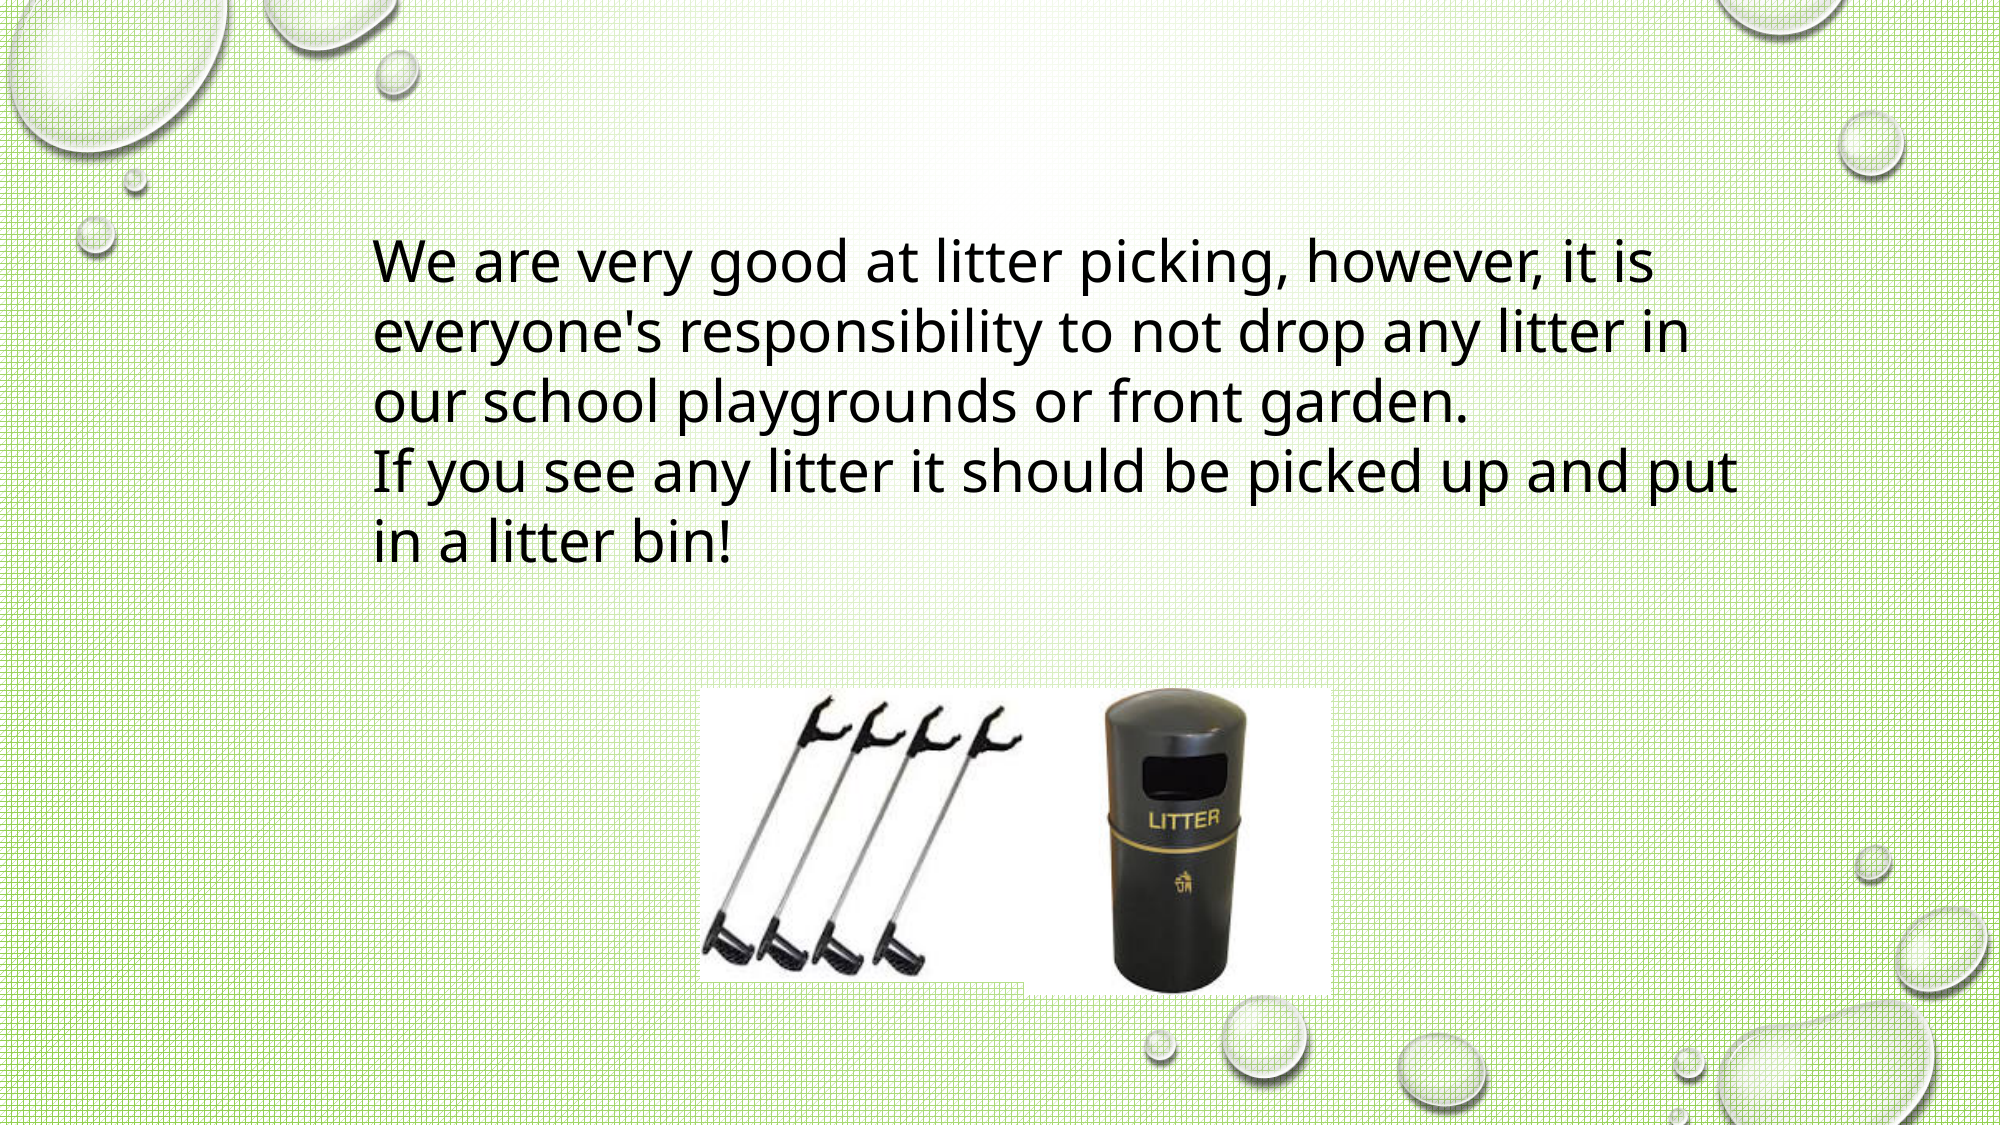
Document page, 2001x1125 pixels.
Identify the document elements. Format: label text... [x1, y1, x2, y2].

text_box We are very good at litter picking, however, it is everyone's responsibility to not drop any litter in our school playgrounds or front garden. If you see any litter it should be picked up and put in a litter bin! [357, 217, 1791, 652]
picture [0, 0, 2000, 1125]
